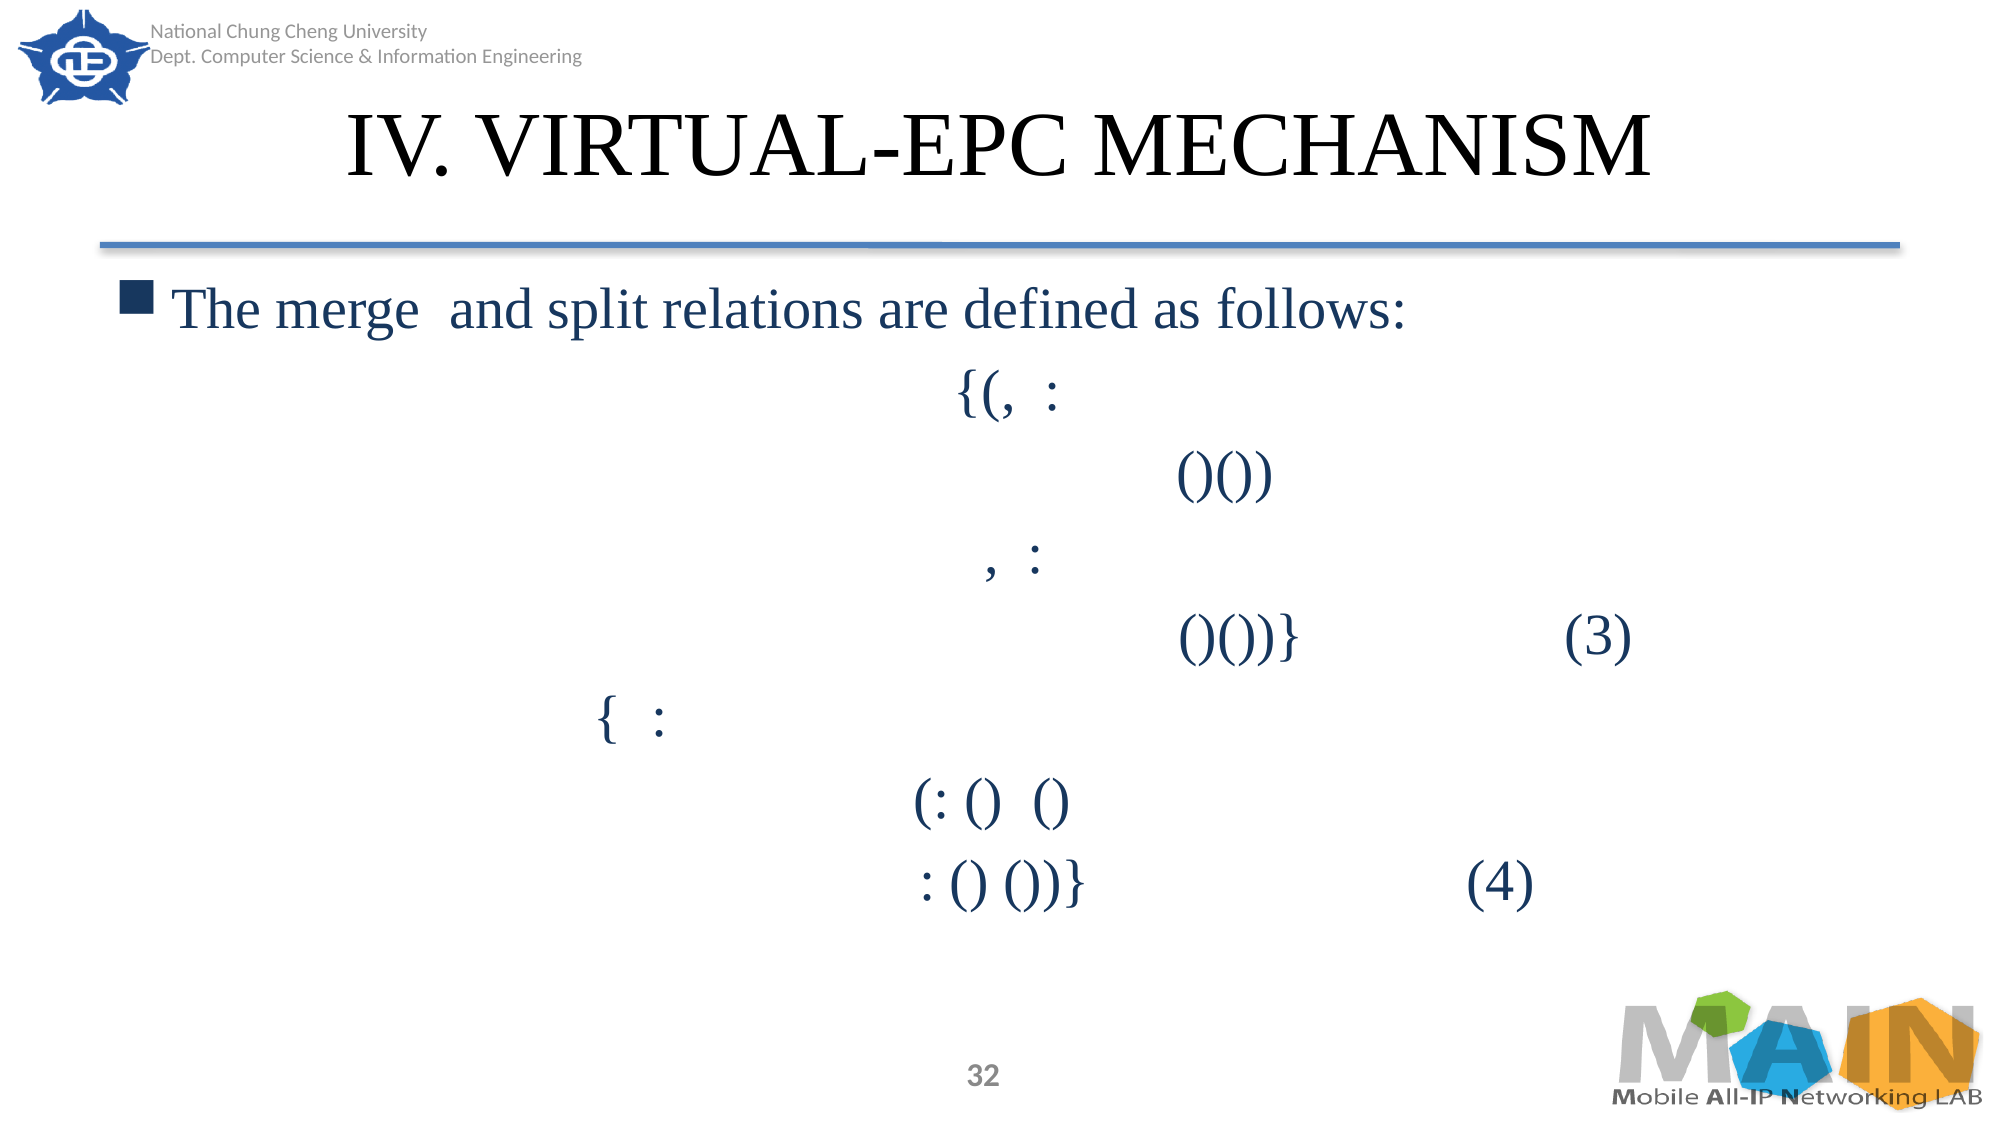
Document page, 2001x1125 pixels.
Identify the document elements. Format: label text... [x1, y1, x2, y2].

picture [0, 0, 168, 113]
title IV. VIRTUAL-EPC MECHANISM [99, 44, 1901, 233]
slide_number 32 [750, 1042, 1217, 1103]
picture [1400, 987, 1984, 1113]
